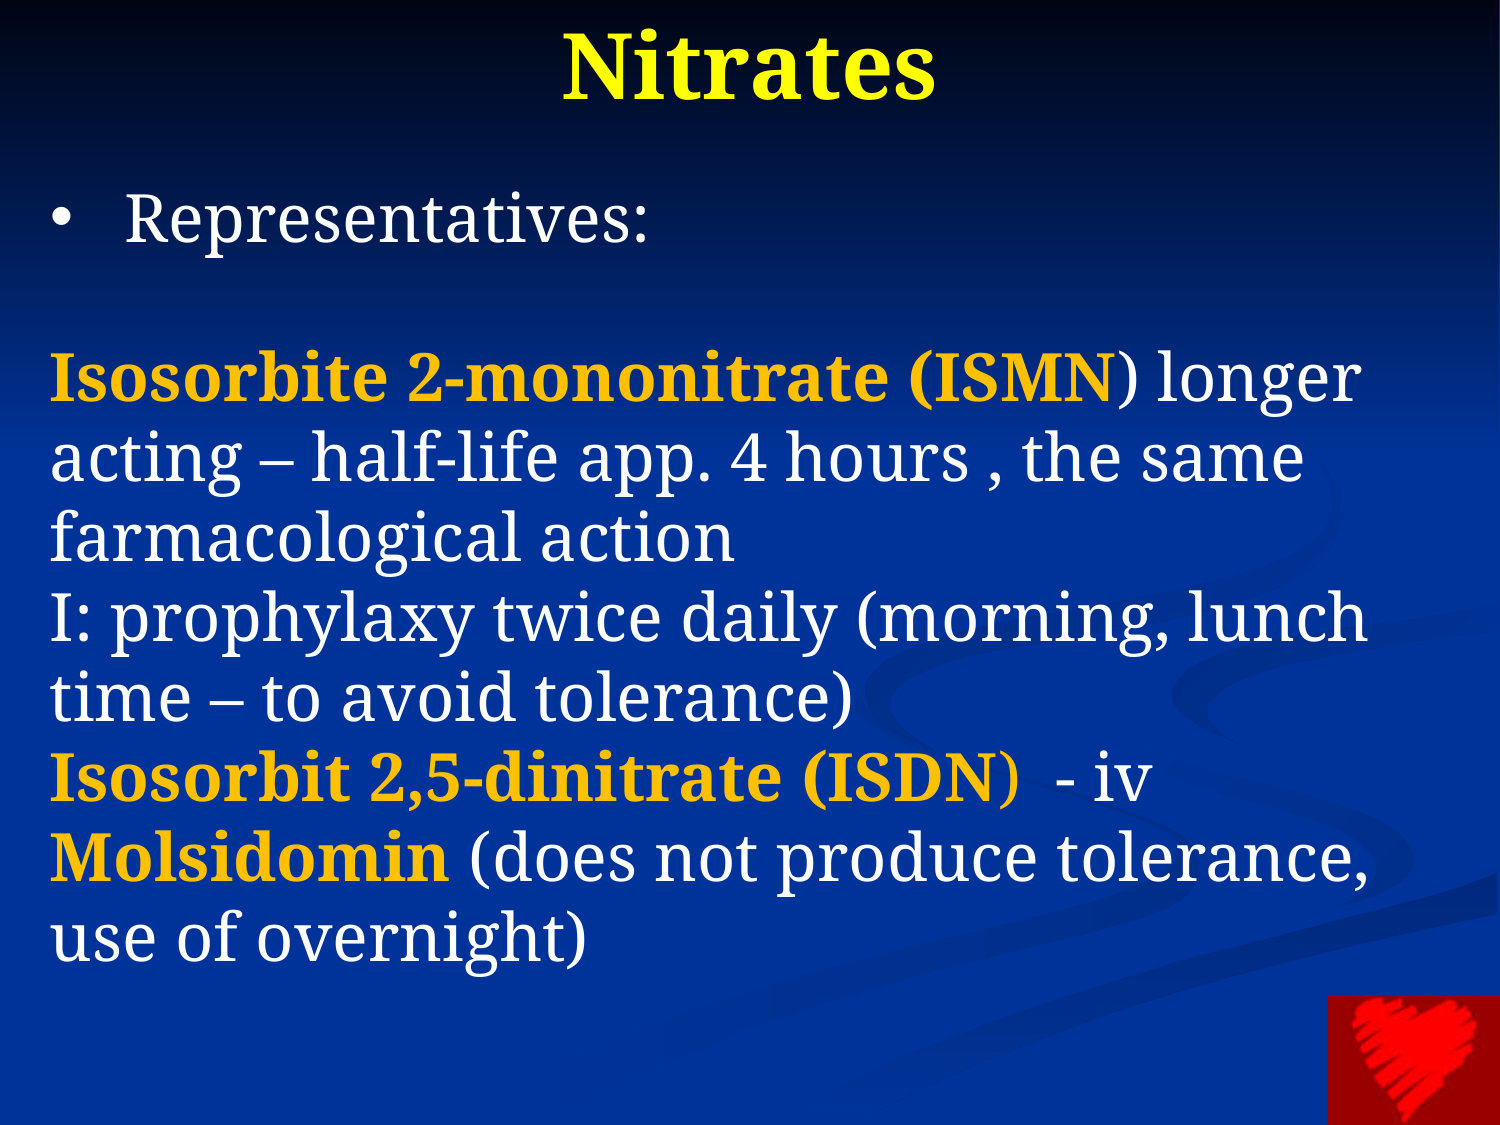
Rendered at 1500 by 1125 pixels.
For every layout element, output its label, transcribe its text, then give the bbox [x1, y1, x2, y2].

picture [1328, 996, 1500, 1125]
text_box Representatives: Isosorbite 2-mononitrate (ISMN) longer acting – half-life app. 4 hours , the same farmacological action I: prophylaxy twice daily (morning, lunch time – to avoid tolerance) Isosorbit 2,5-dinitrate (ISDN) - iv Molsidomin (does not produce tolerance, use of overnight) [35, 75, 1461, 1116]
title Nitrates [0, 0, 1500, 126]
